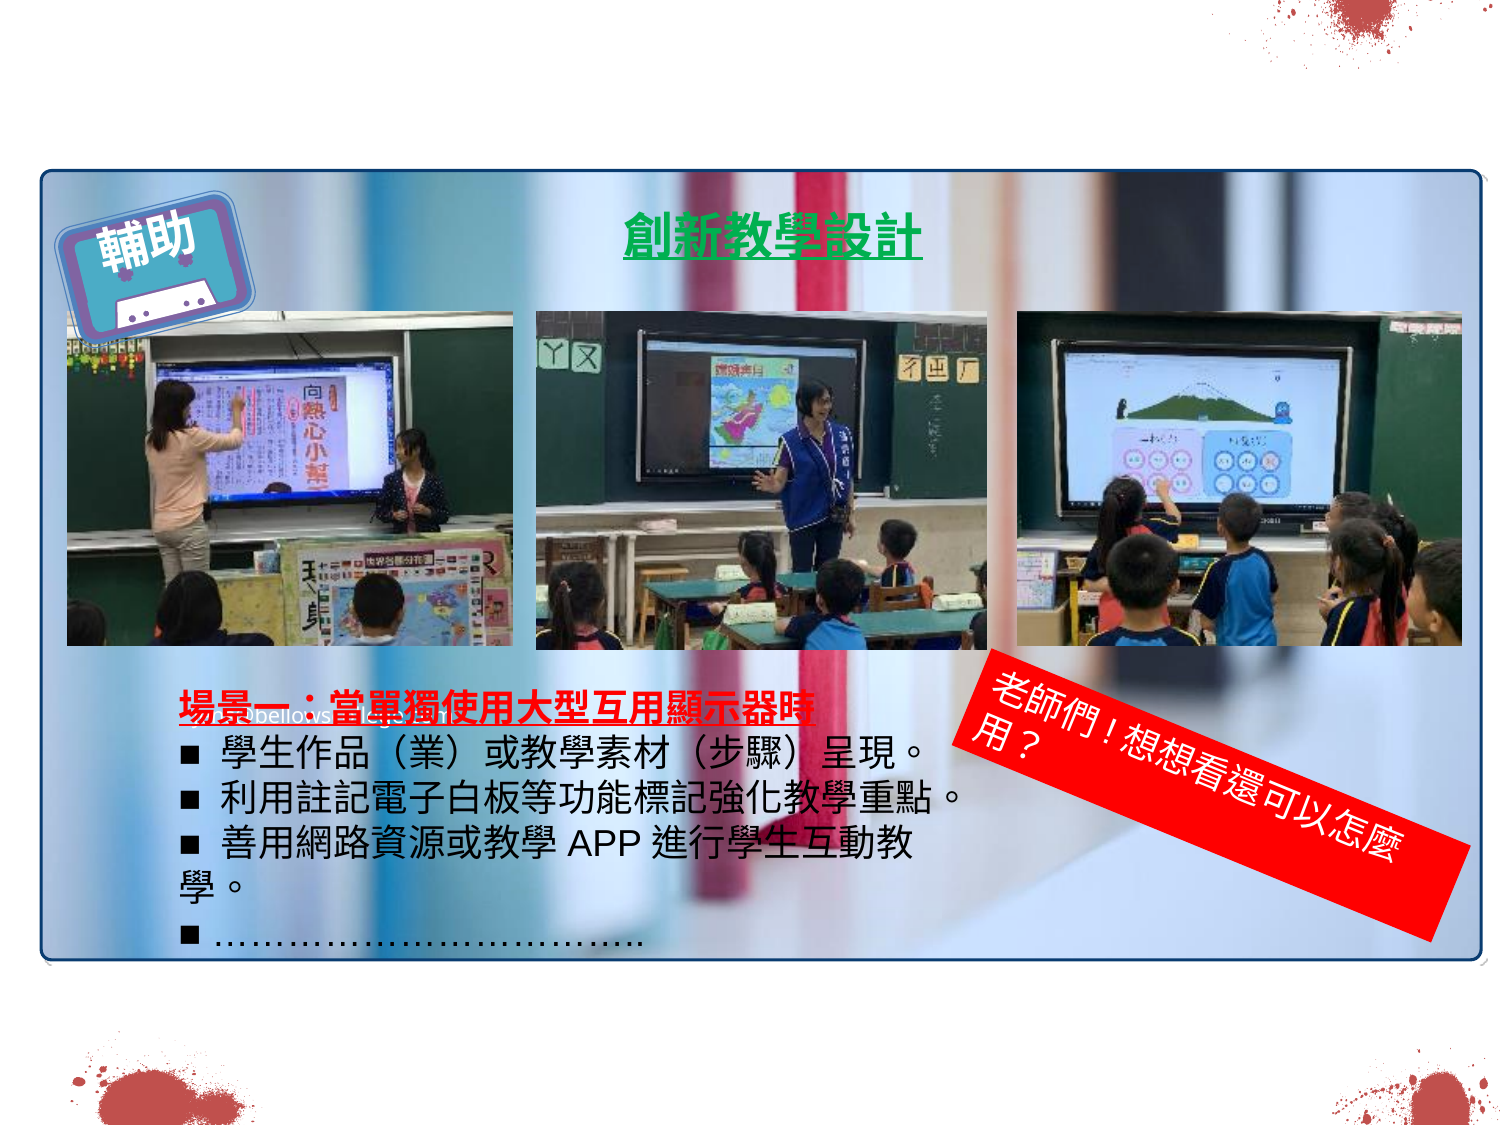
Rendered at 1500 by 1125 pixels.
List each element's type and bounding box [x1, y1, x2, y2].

text_box [60, 201, 248, 332]
picture [40, 170, 1482, 961]
